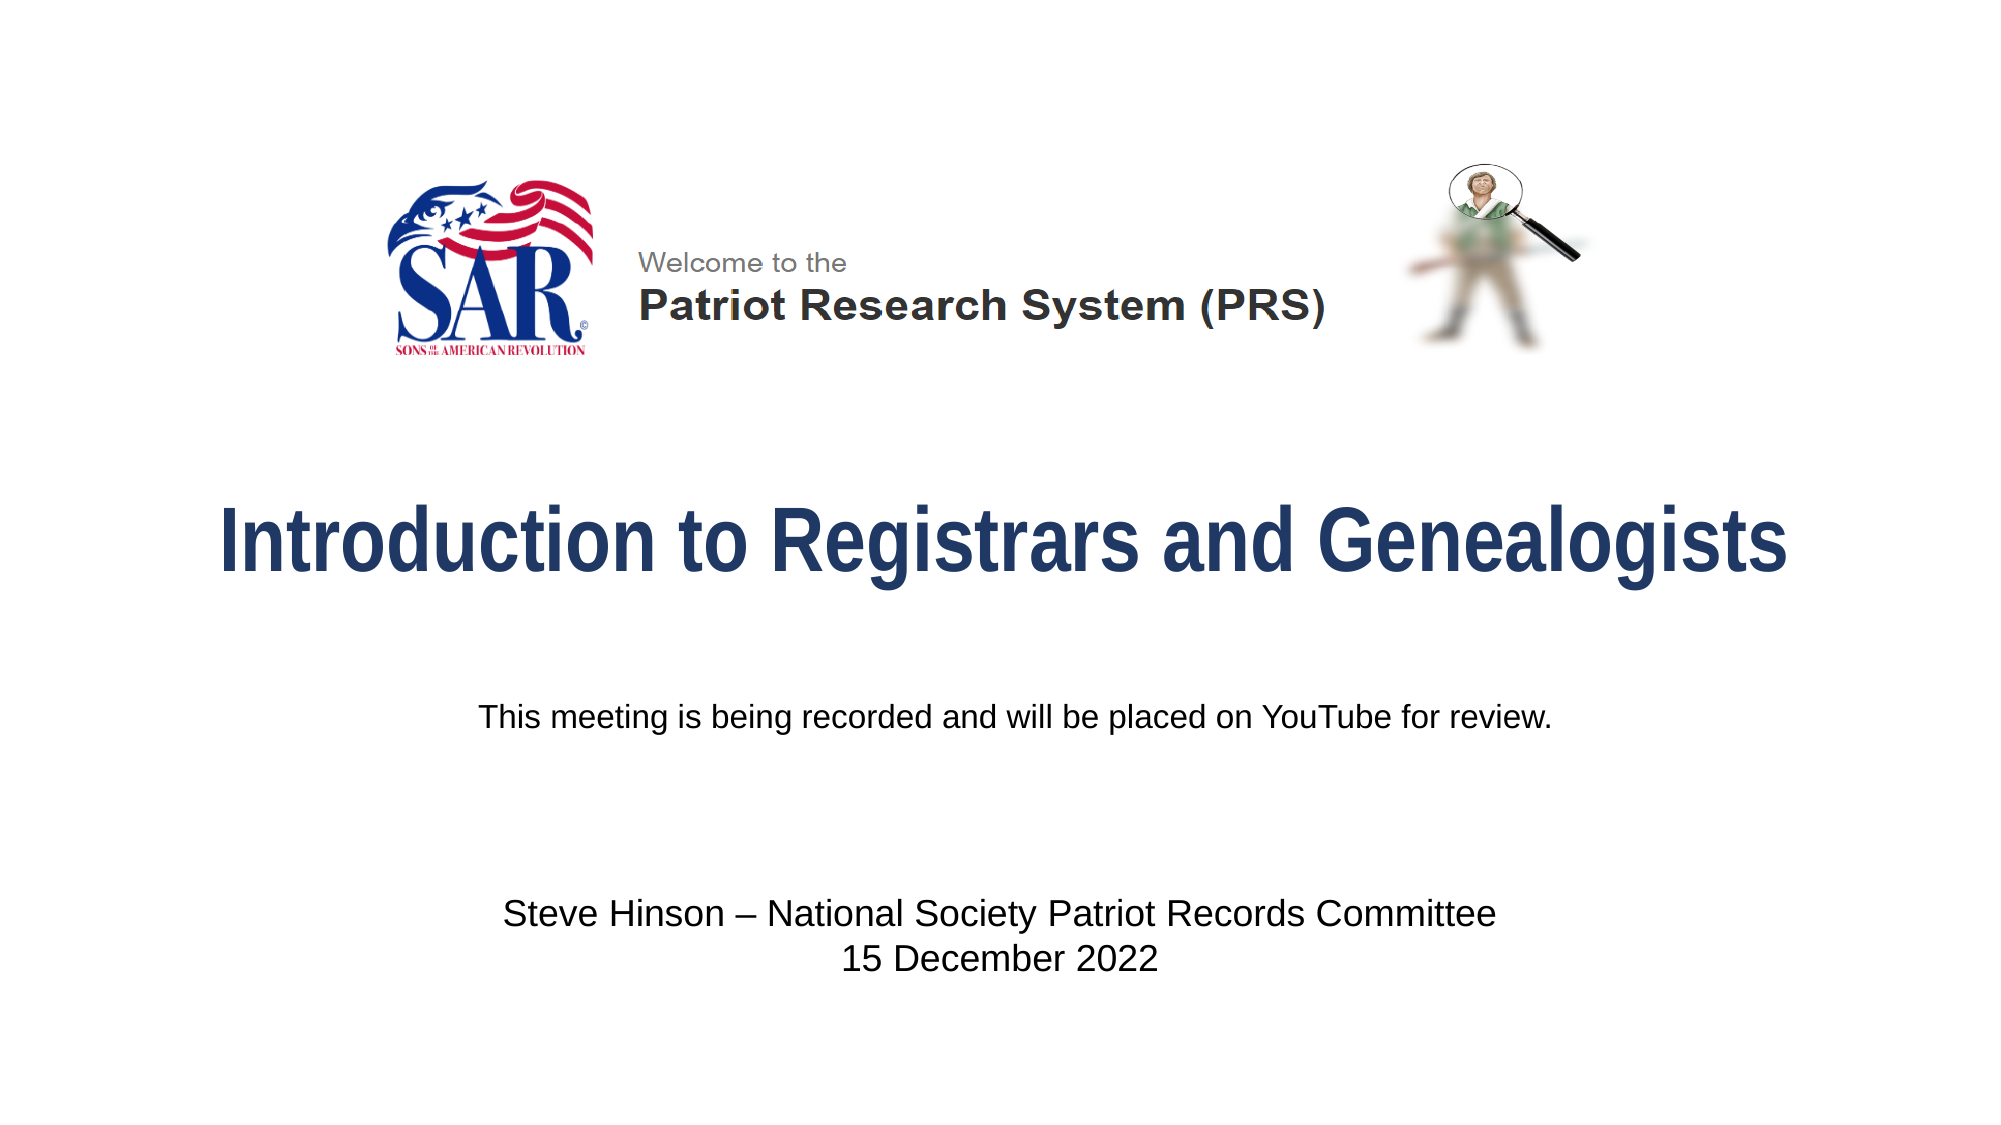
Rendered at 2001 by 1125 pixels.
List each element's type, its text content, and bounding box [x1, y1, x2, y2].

picture [346, 137, 1625, 398]
subtitle This meeting is being recorded and will be placed on YouTube for review. [266, 692, 1767, 778]
text_box Steve Hinson – National Society Patriot Records Committee 15 December 2022 [431, 881, 1569, 987]
text_box Introduction to Registrars and Genealogists [204, 472, 1868, 597]
